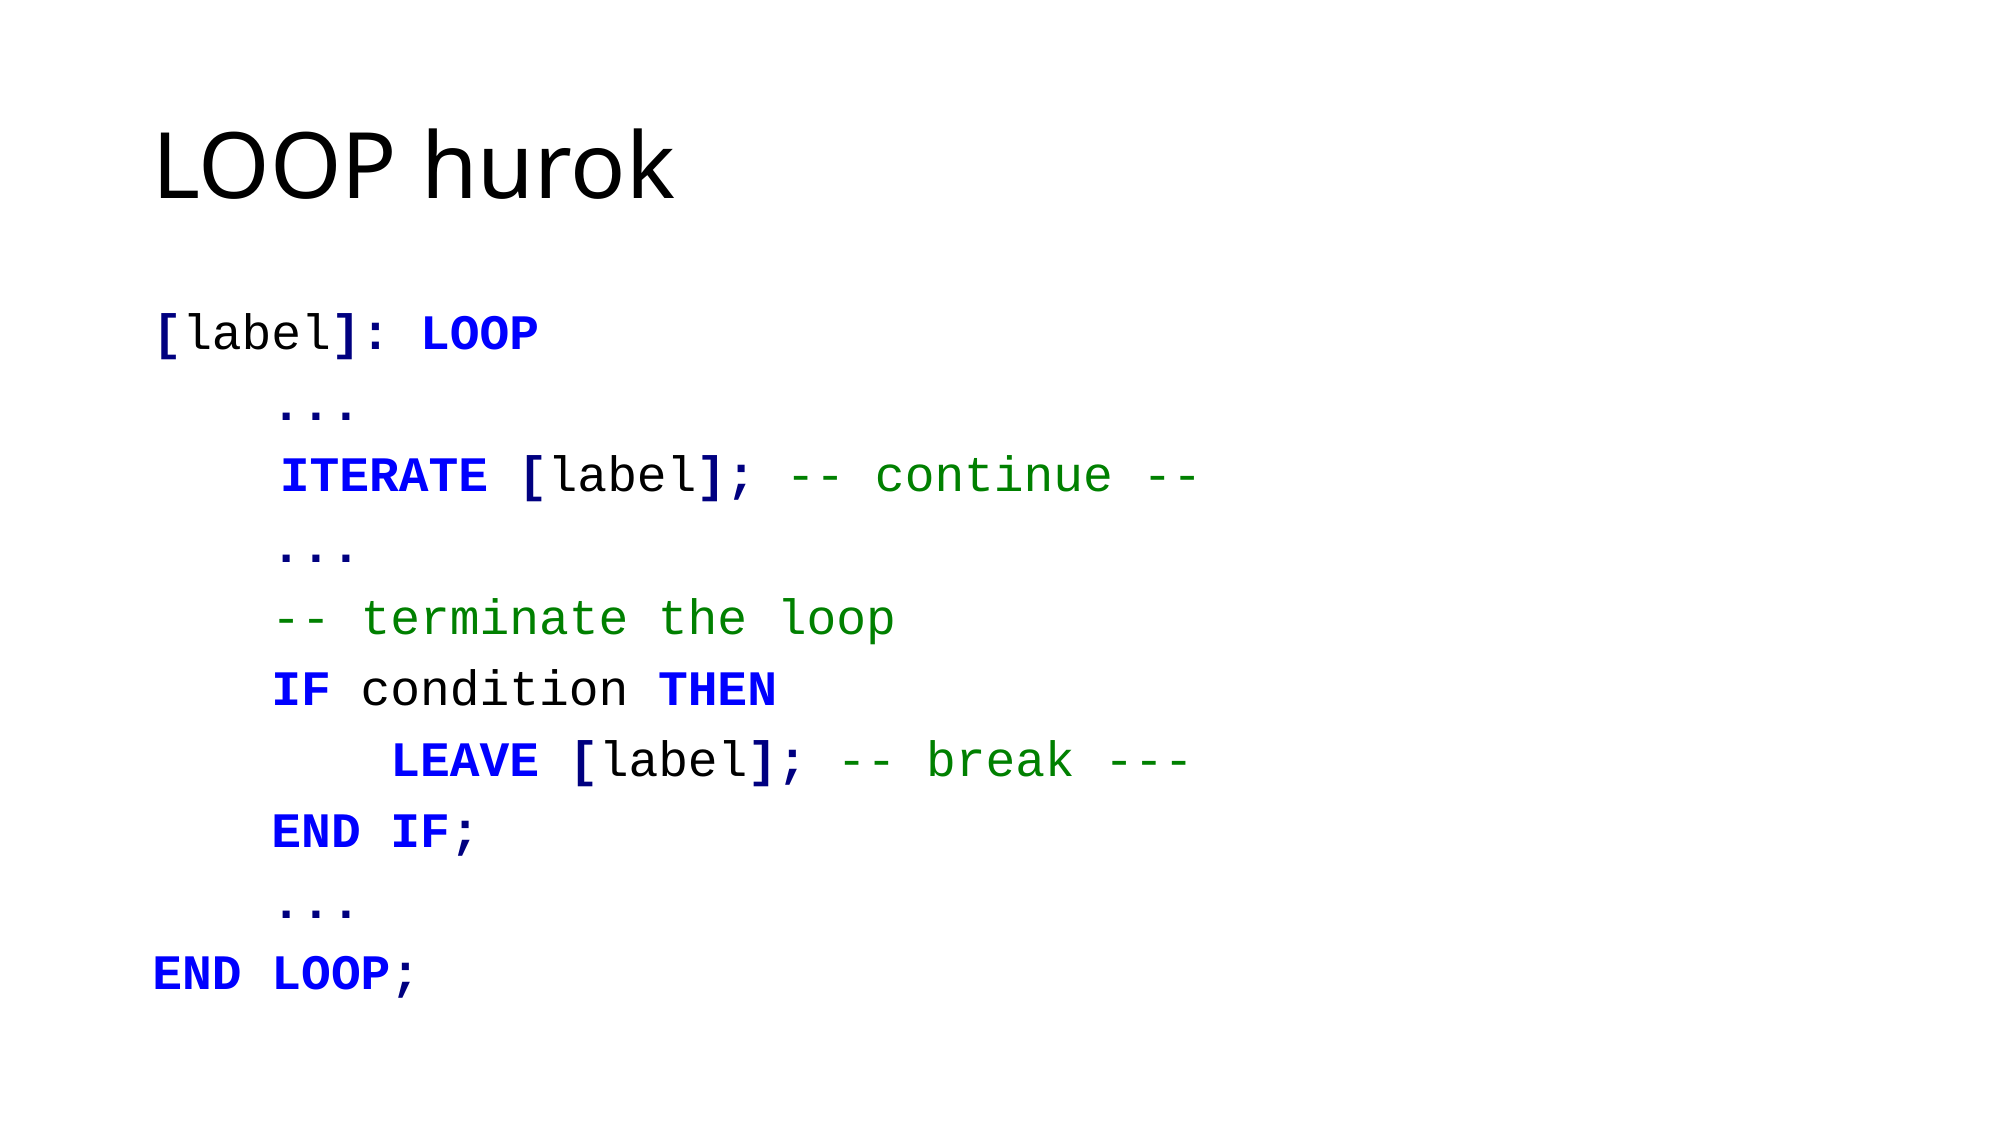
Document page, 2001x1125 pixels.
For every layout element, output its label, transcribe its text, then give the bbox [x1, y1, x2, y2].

title LOOP hurok [137, 59, 1863, 278]
list [label]: LOOP ... ITERATE [label]; -- continue -- ... -- terminate the loop IF condition THEN LEAVE [label]; -- break --- END IF; ... END LOOP; [137, 299, 1863, 1014]
